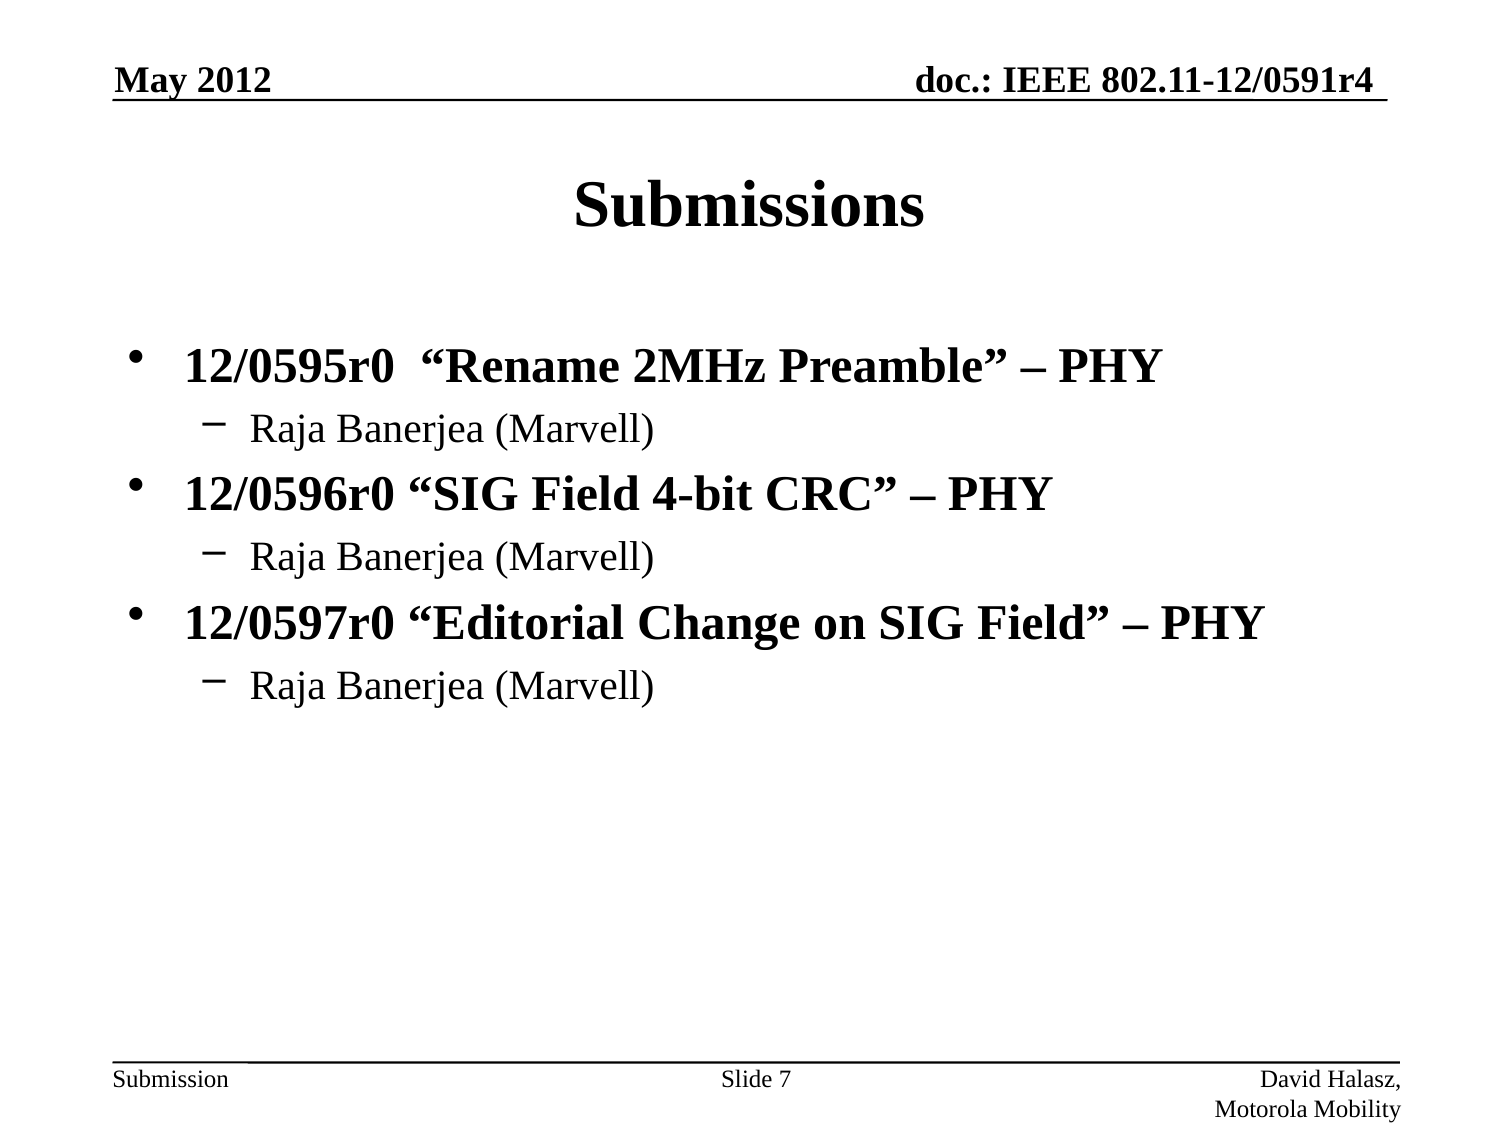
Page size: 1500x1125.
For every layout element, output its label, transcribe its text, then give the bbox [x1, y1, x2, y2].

slide_number Slide 7 [712, 1061, 800, 1093]
title Submissions [112, 112, 1388, 288]
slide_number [114, 54, 333, 101]
footer David Halasz, Motorola Mobility [1185, 1061, 1402, 1093]
list 12/0595r0 “Rename 2MHz Preamble” – PHY Raja Banerjea (Marvell) 12/0596r0 “SIG Field 4-bit CRC” – PHY Raja Banerjea (Marvell) 12/0597r0 “Editorial Change on SIG Field” – PHY Raja Banerjea (Marvell) [112, 324, 1388, 1001]
